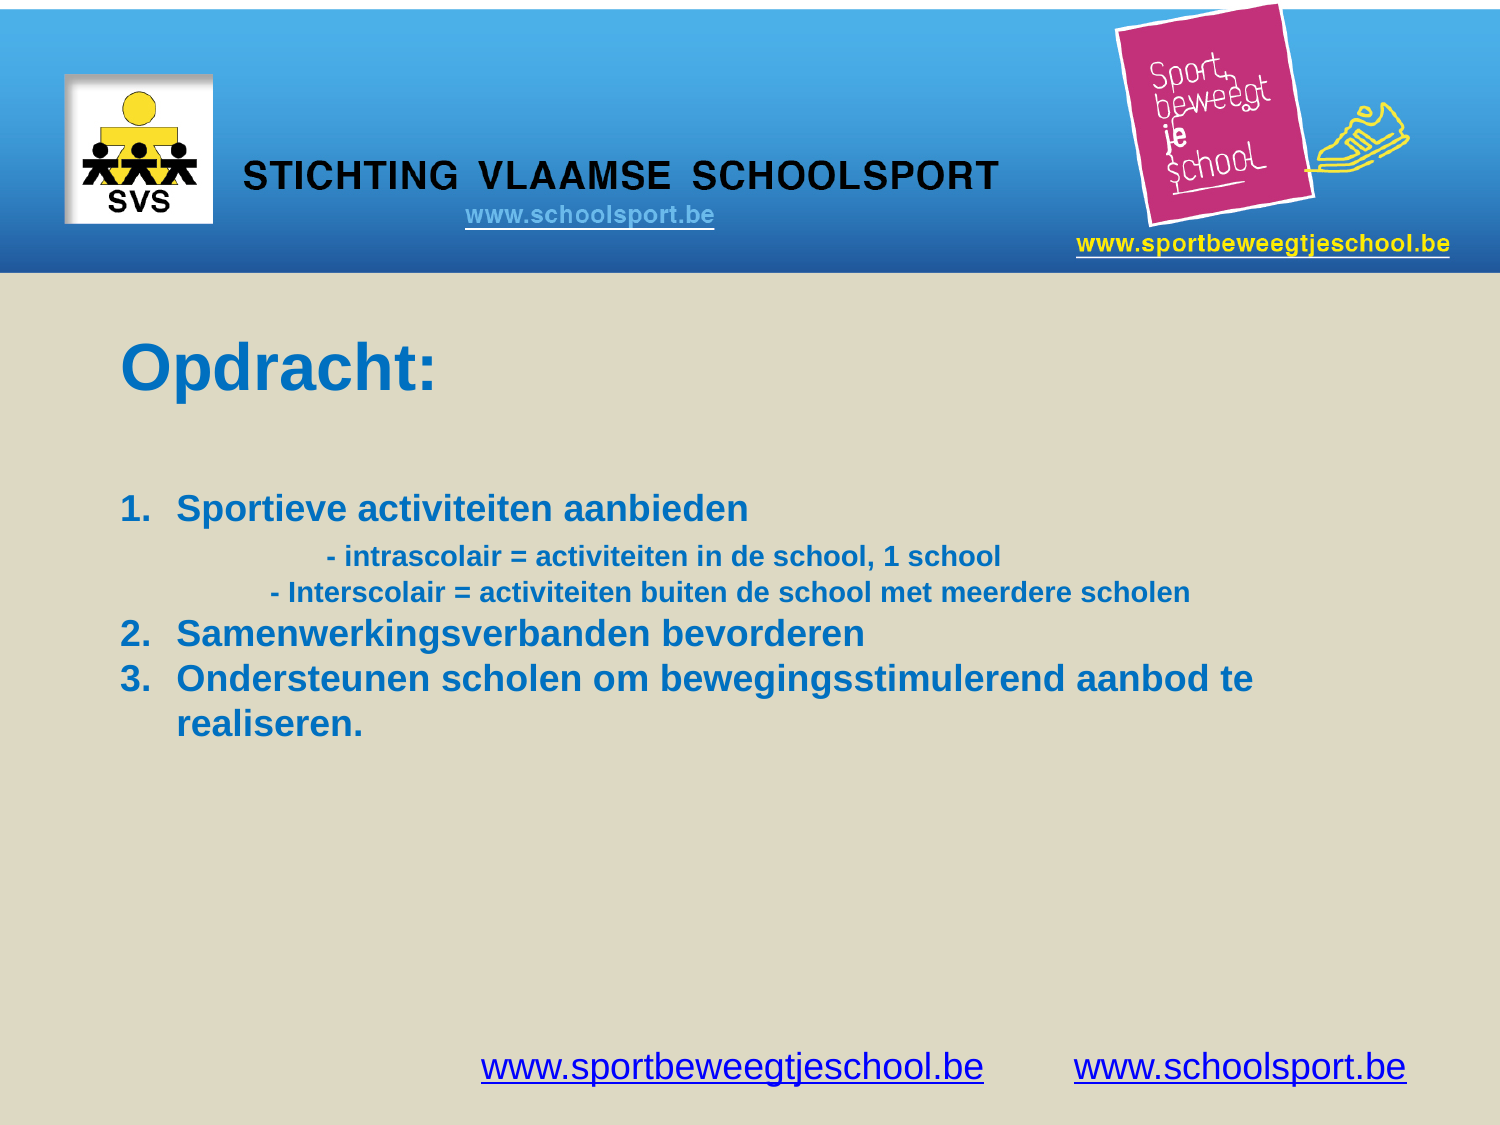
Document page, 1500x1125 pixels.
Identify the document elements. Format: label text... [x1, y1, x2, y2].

picture [0, 0, 1500, 273]
text_box Opdracht: Sportieve activiteiten aanbieden - intrascolair = activiteiten in de school, 1 school - Interscolair = activiteiten buiten de school met meerdere scholen Samenwerkingsverbanden bevorderen Ondersteunen scholen om bewegingsstimulerend aanbod te realiseren. [105, 316, 1383, 751]
